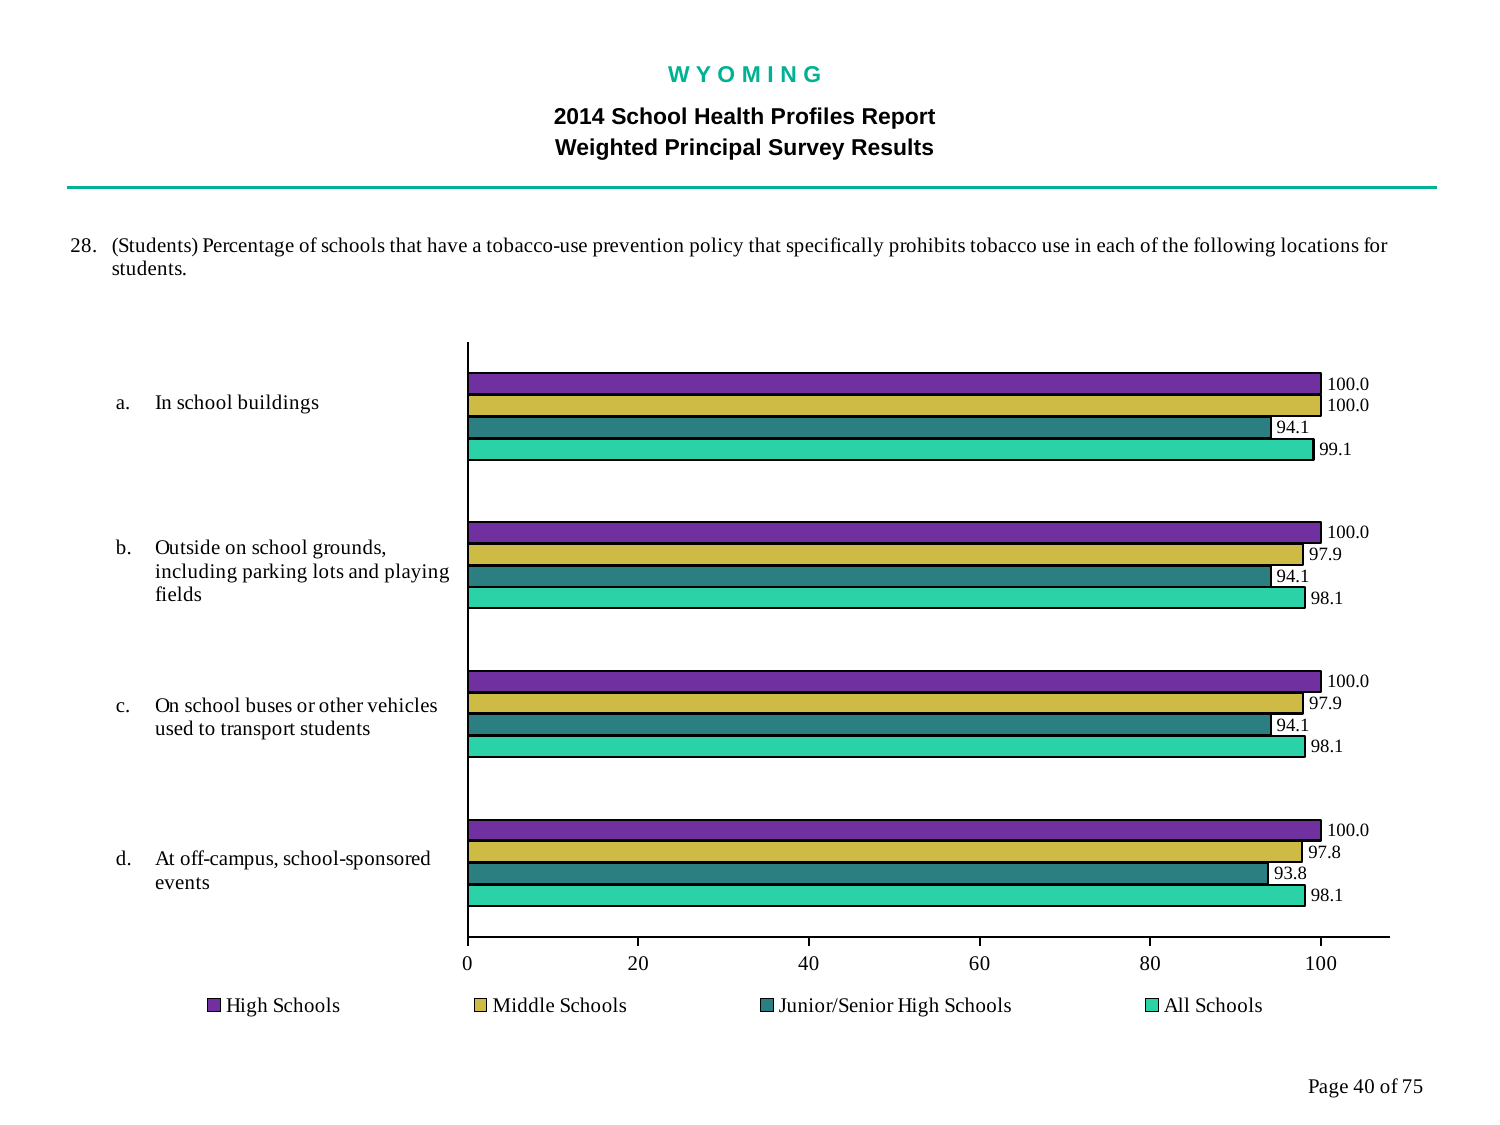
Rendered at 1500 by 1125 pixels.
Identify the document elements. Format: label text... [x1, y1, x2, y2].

text_box Weighted Principal Survey Results [41, 125, 1448, 168]
text_box W Y O M I N G [41, 52, 1448, 93]
text_box 2014 School Health Profiles Report [41, 93, 1448, 125]
chart [41, 208, 1449, 1105]
